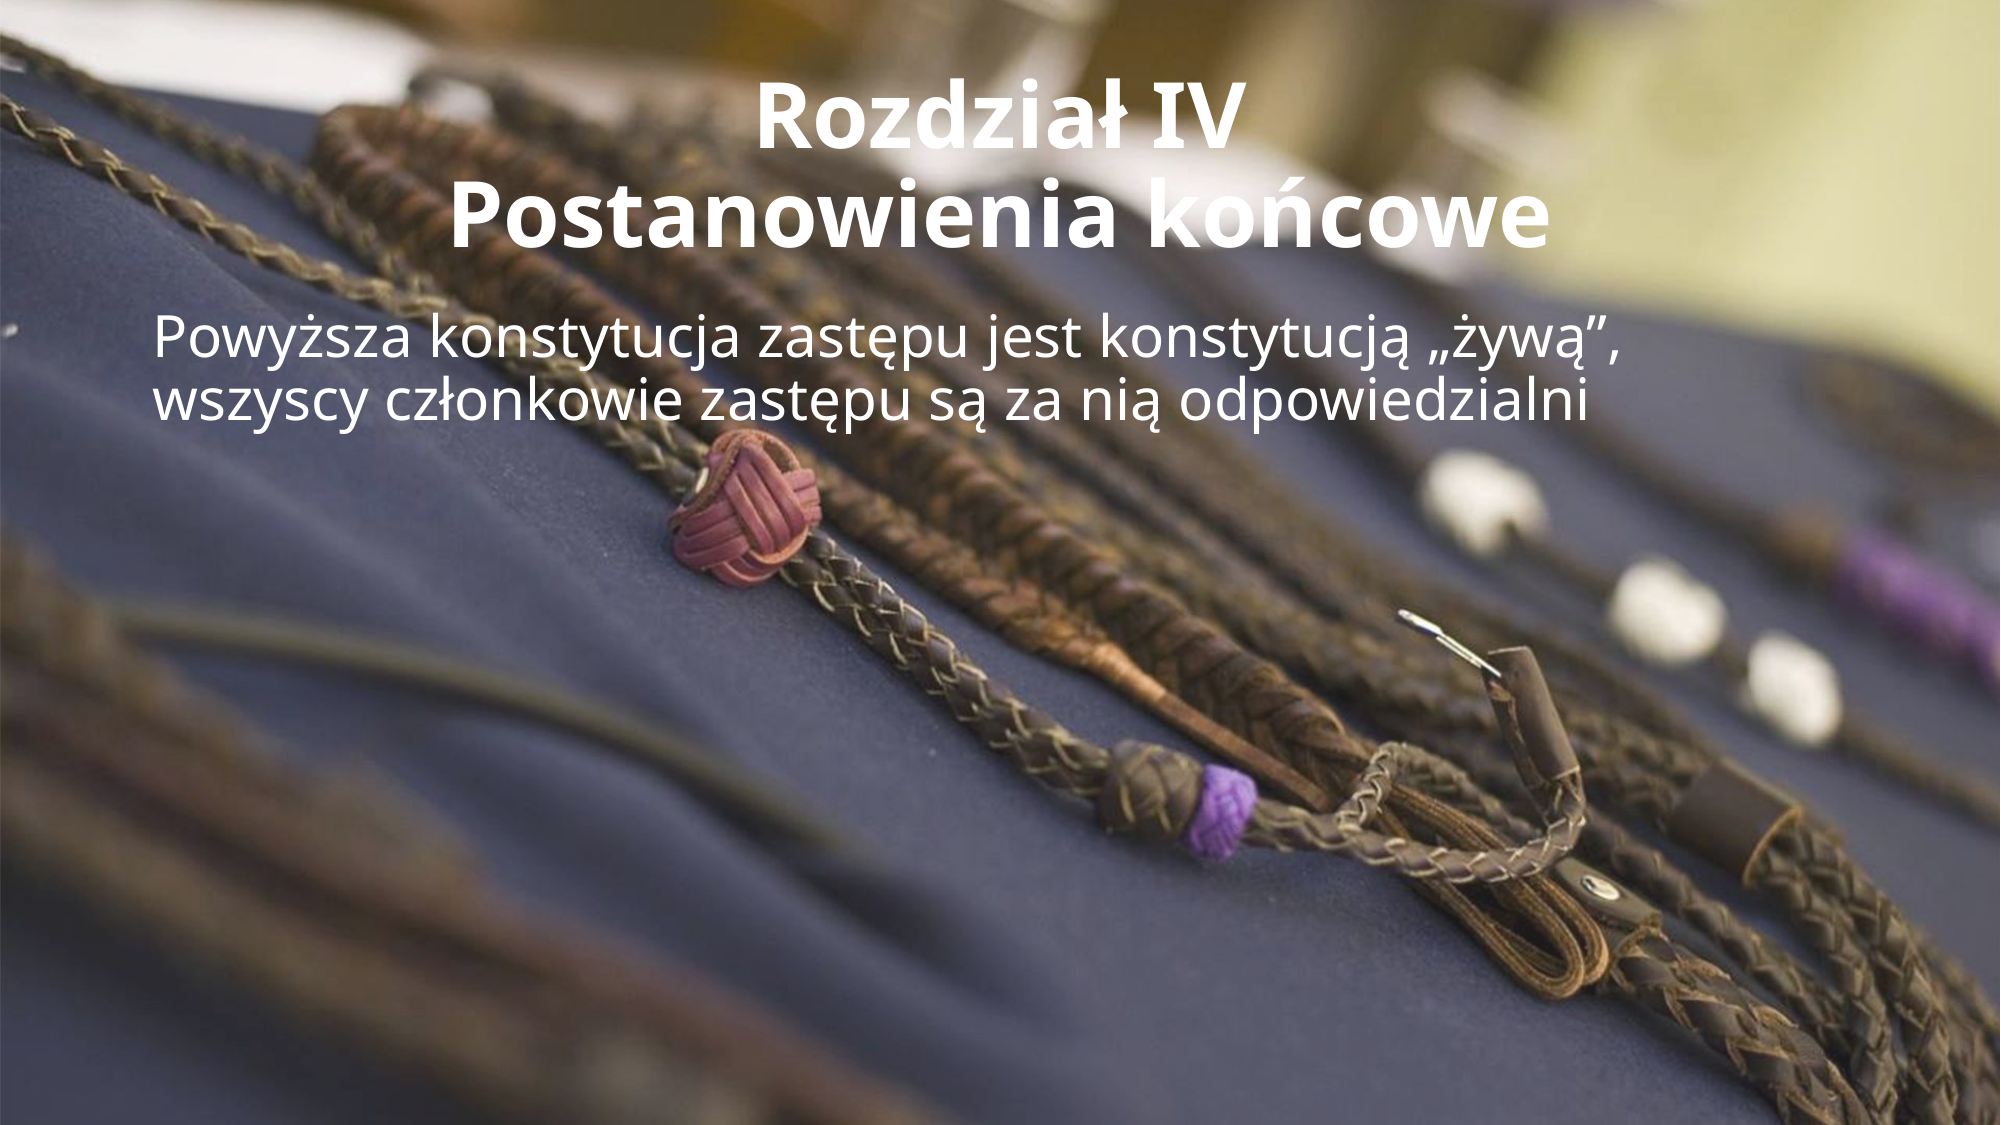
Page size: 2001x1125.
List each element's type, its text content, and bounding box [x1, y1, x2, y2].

list Powyższa konstytucja zastępu jest konstytucją „żywą”, wszyscy członkowie zastępu są za nią odpowiedzialni [137, 299, 1863, 1014]
title Rozdział IV Postanowienia końcowe [137, 59, 1863, 278]
